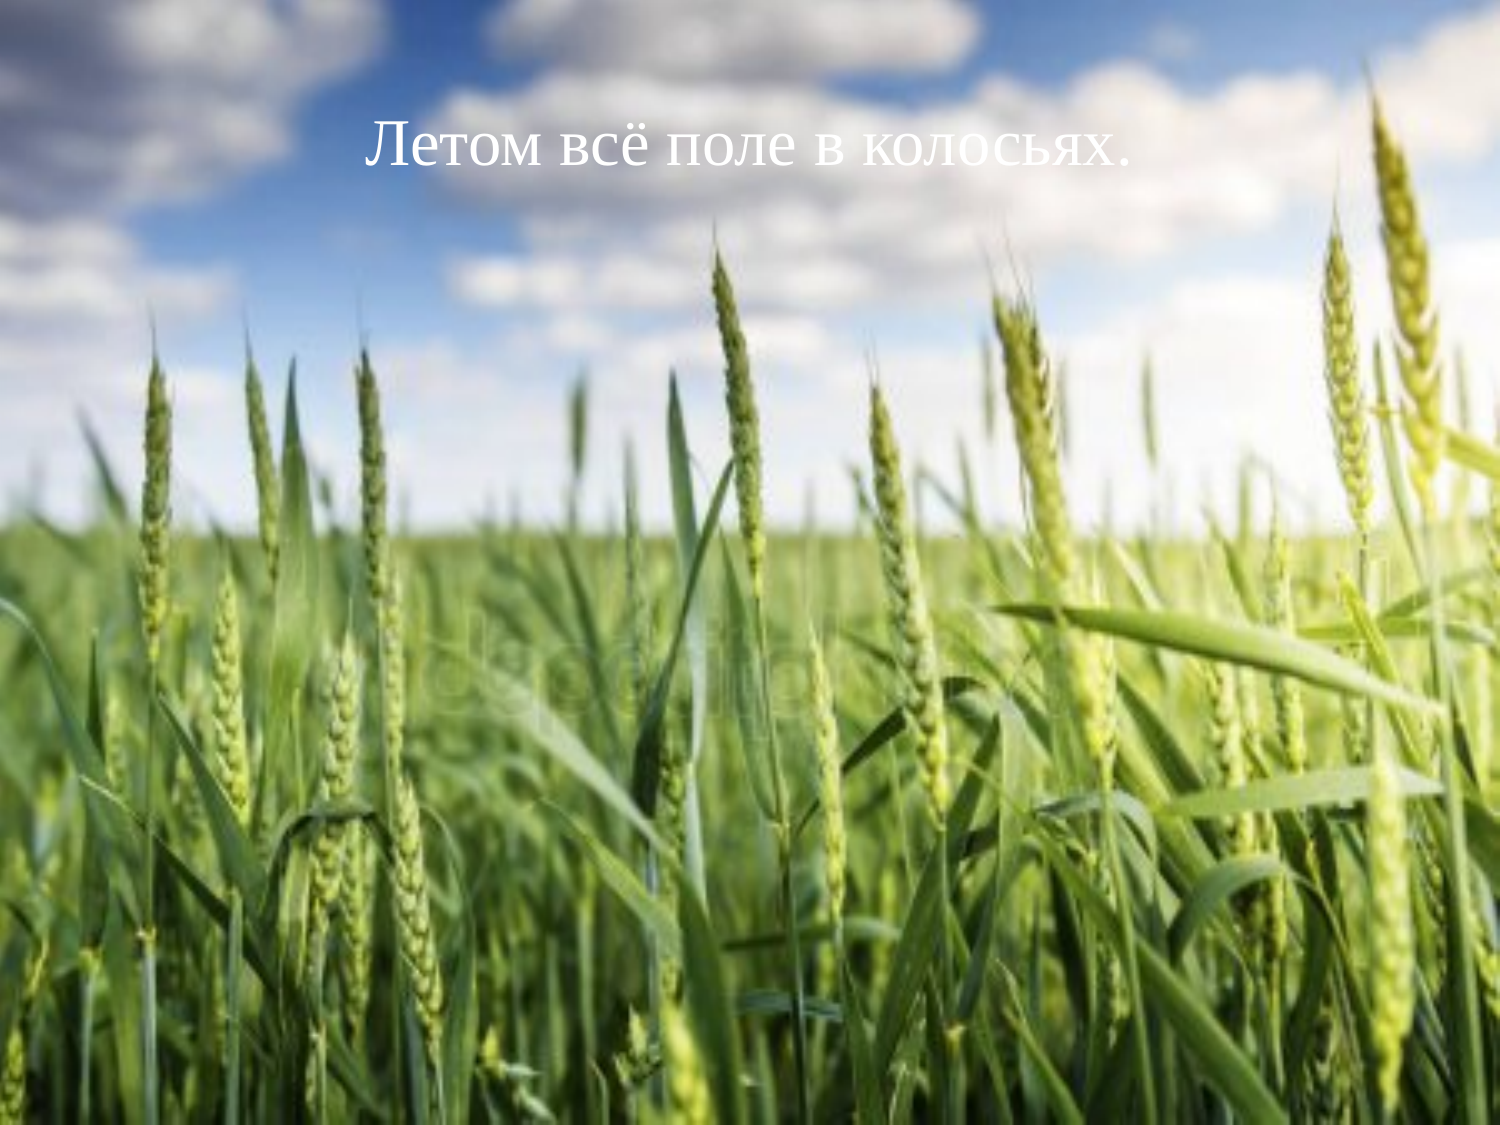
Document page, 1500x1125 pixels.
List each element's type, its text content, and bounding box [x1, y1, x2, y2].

picture [0, 0, 1500, 1125]
title Летом всё поле в колосьях. [75, 45, 1425, 233]
